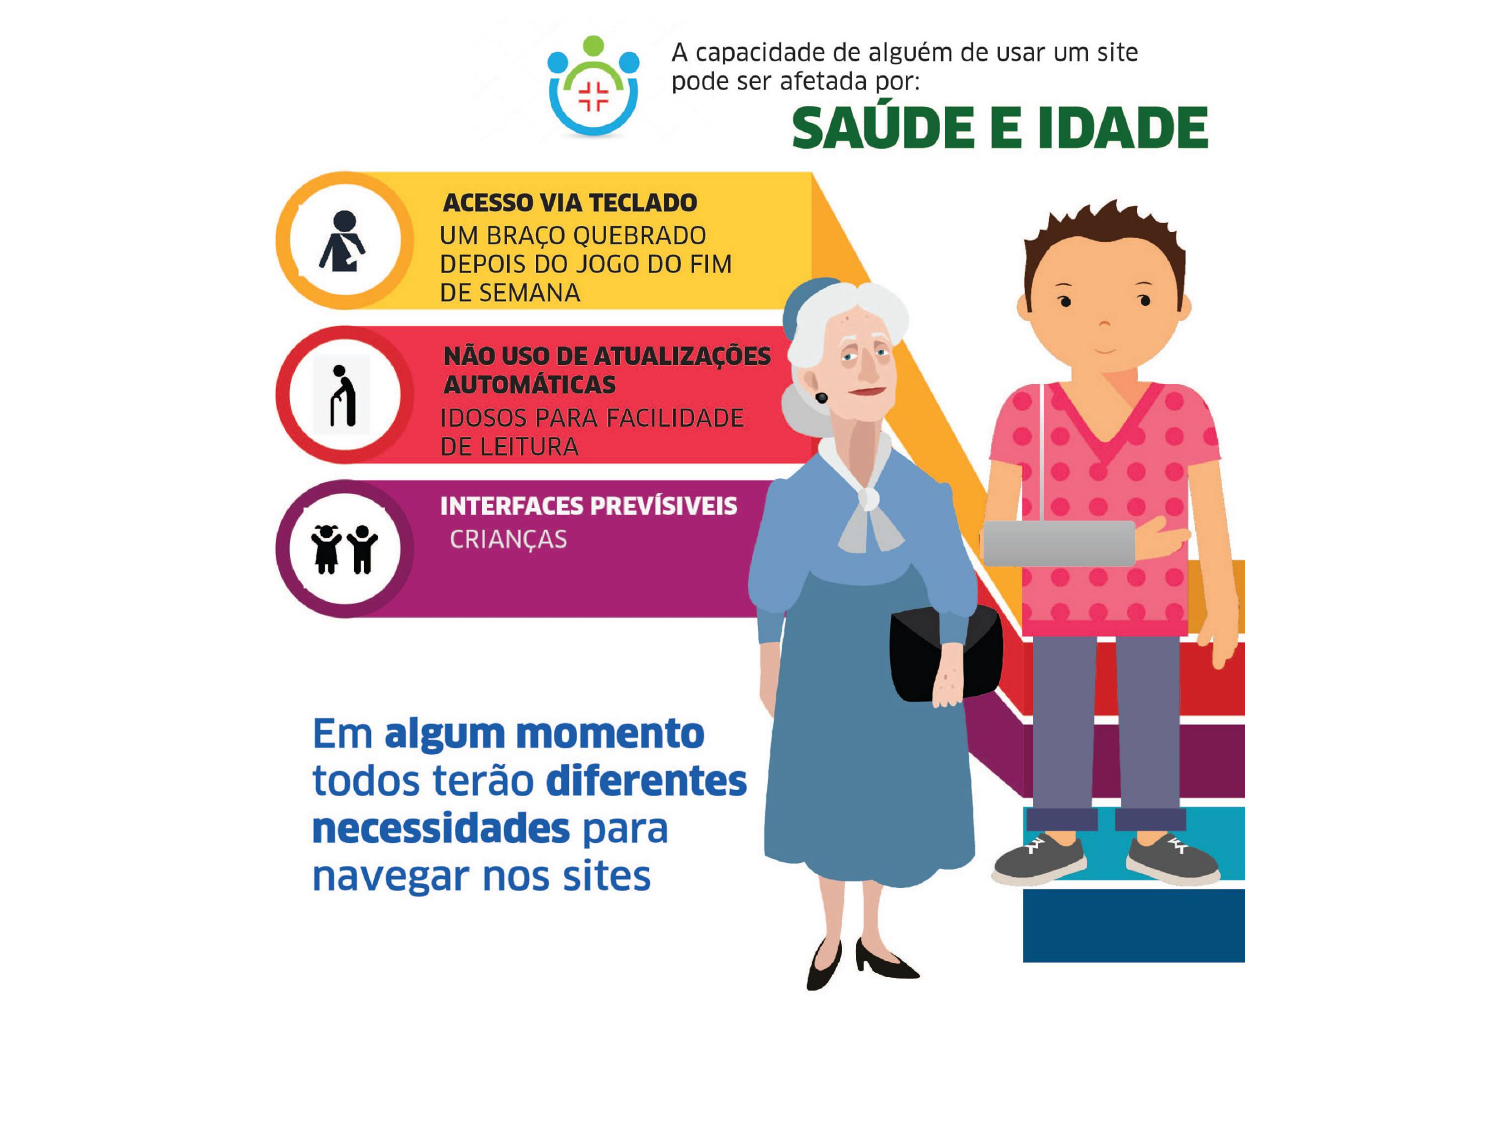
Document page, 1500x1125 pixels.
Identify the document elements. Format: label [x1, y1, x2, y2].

picture [255, 0, 1245, 1125]
